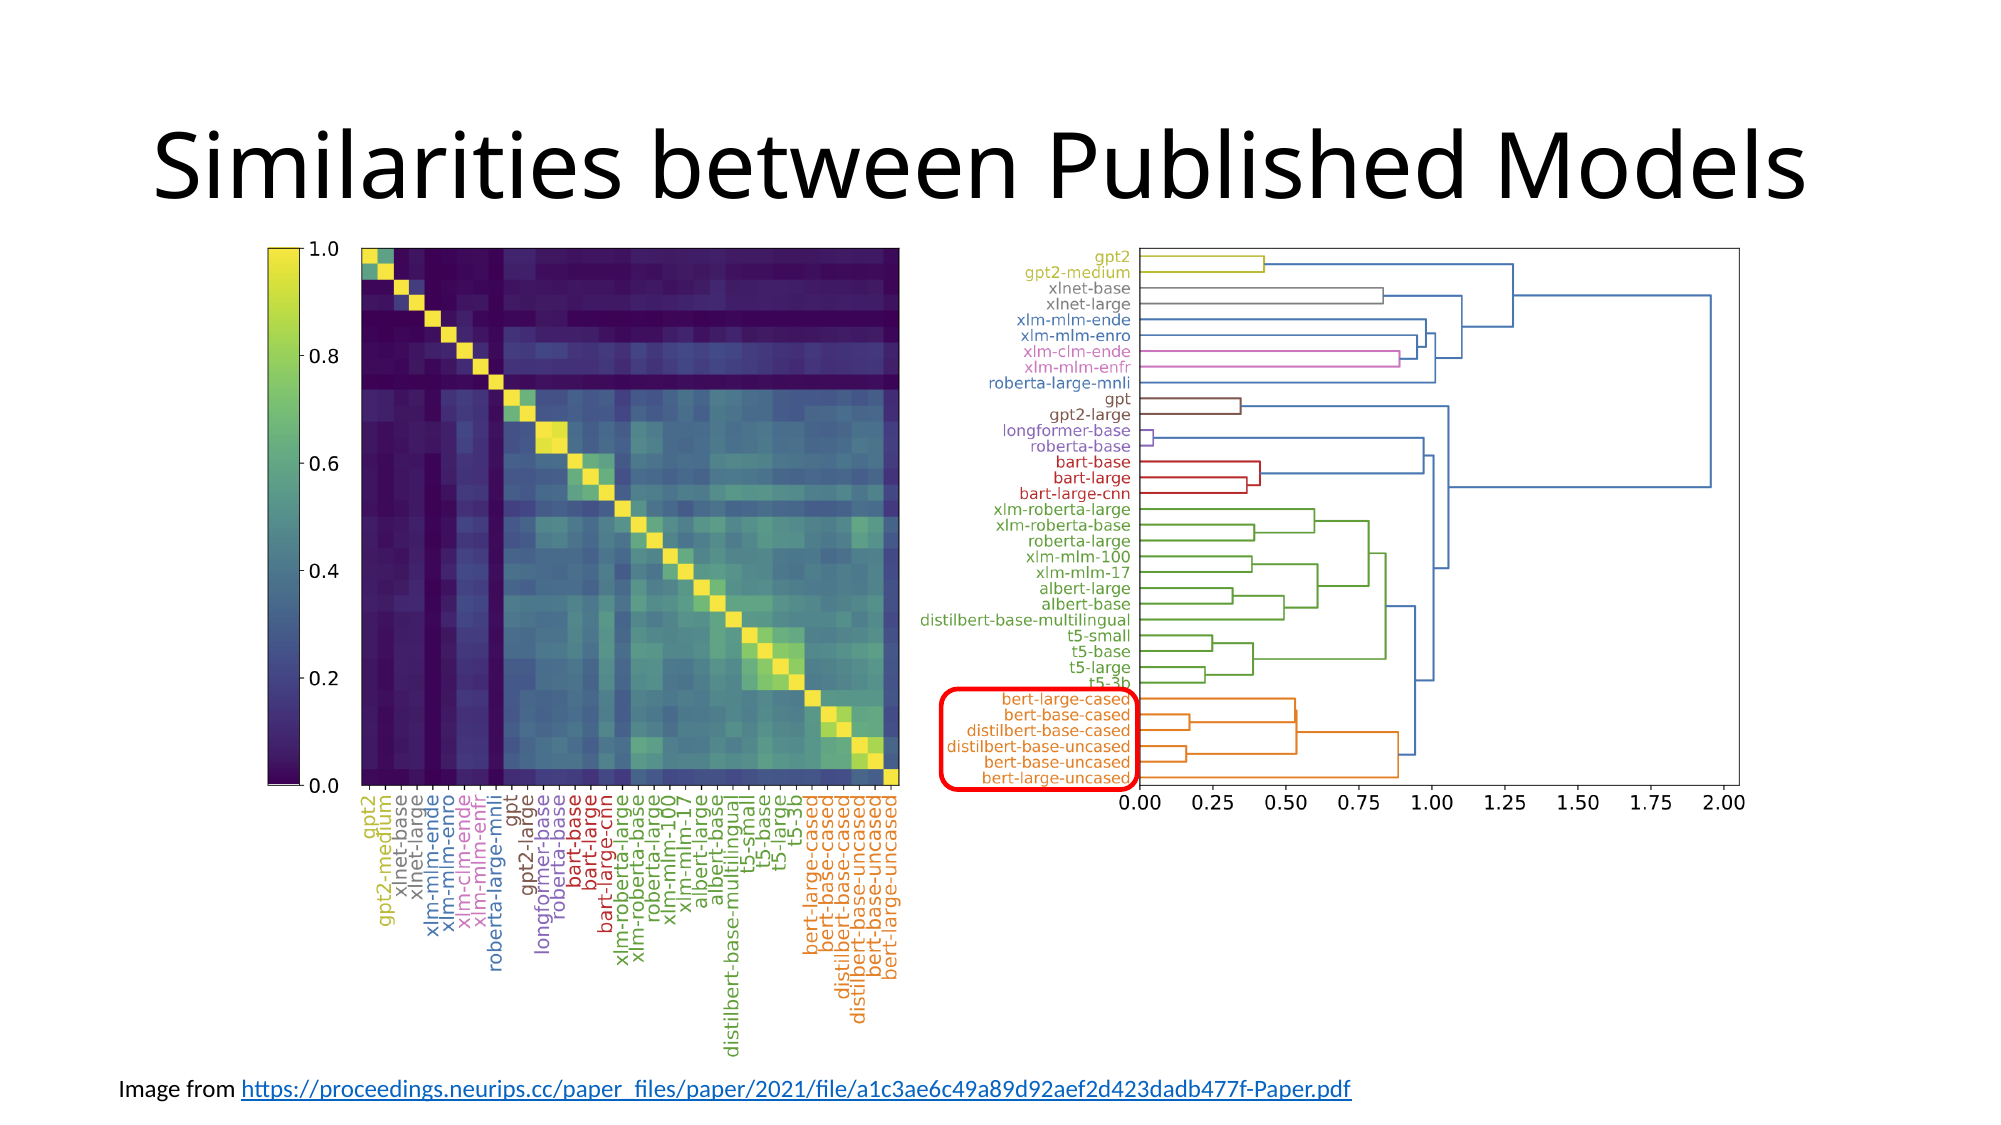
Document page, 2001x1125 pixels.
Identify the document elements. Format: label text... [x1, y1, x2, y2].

title Similarities between Published Models [137, 59, 1863, 278]
text_box Image from https://proceedings.neurips.cc/paper_files/paper/2021/file/a1c3ae6c49a89d92aef2d423dadb477f-Paper.pdf [103, 1065, 1445, 1110]
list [252, 240, 1817, 1066]
